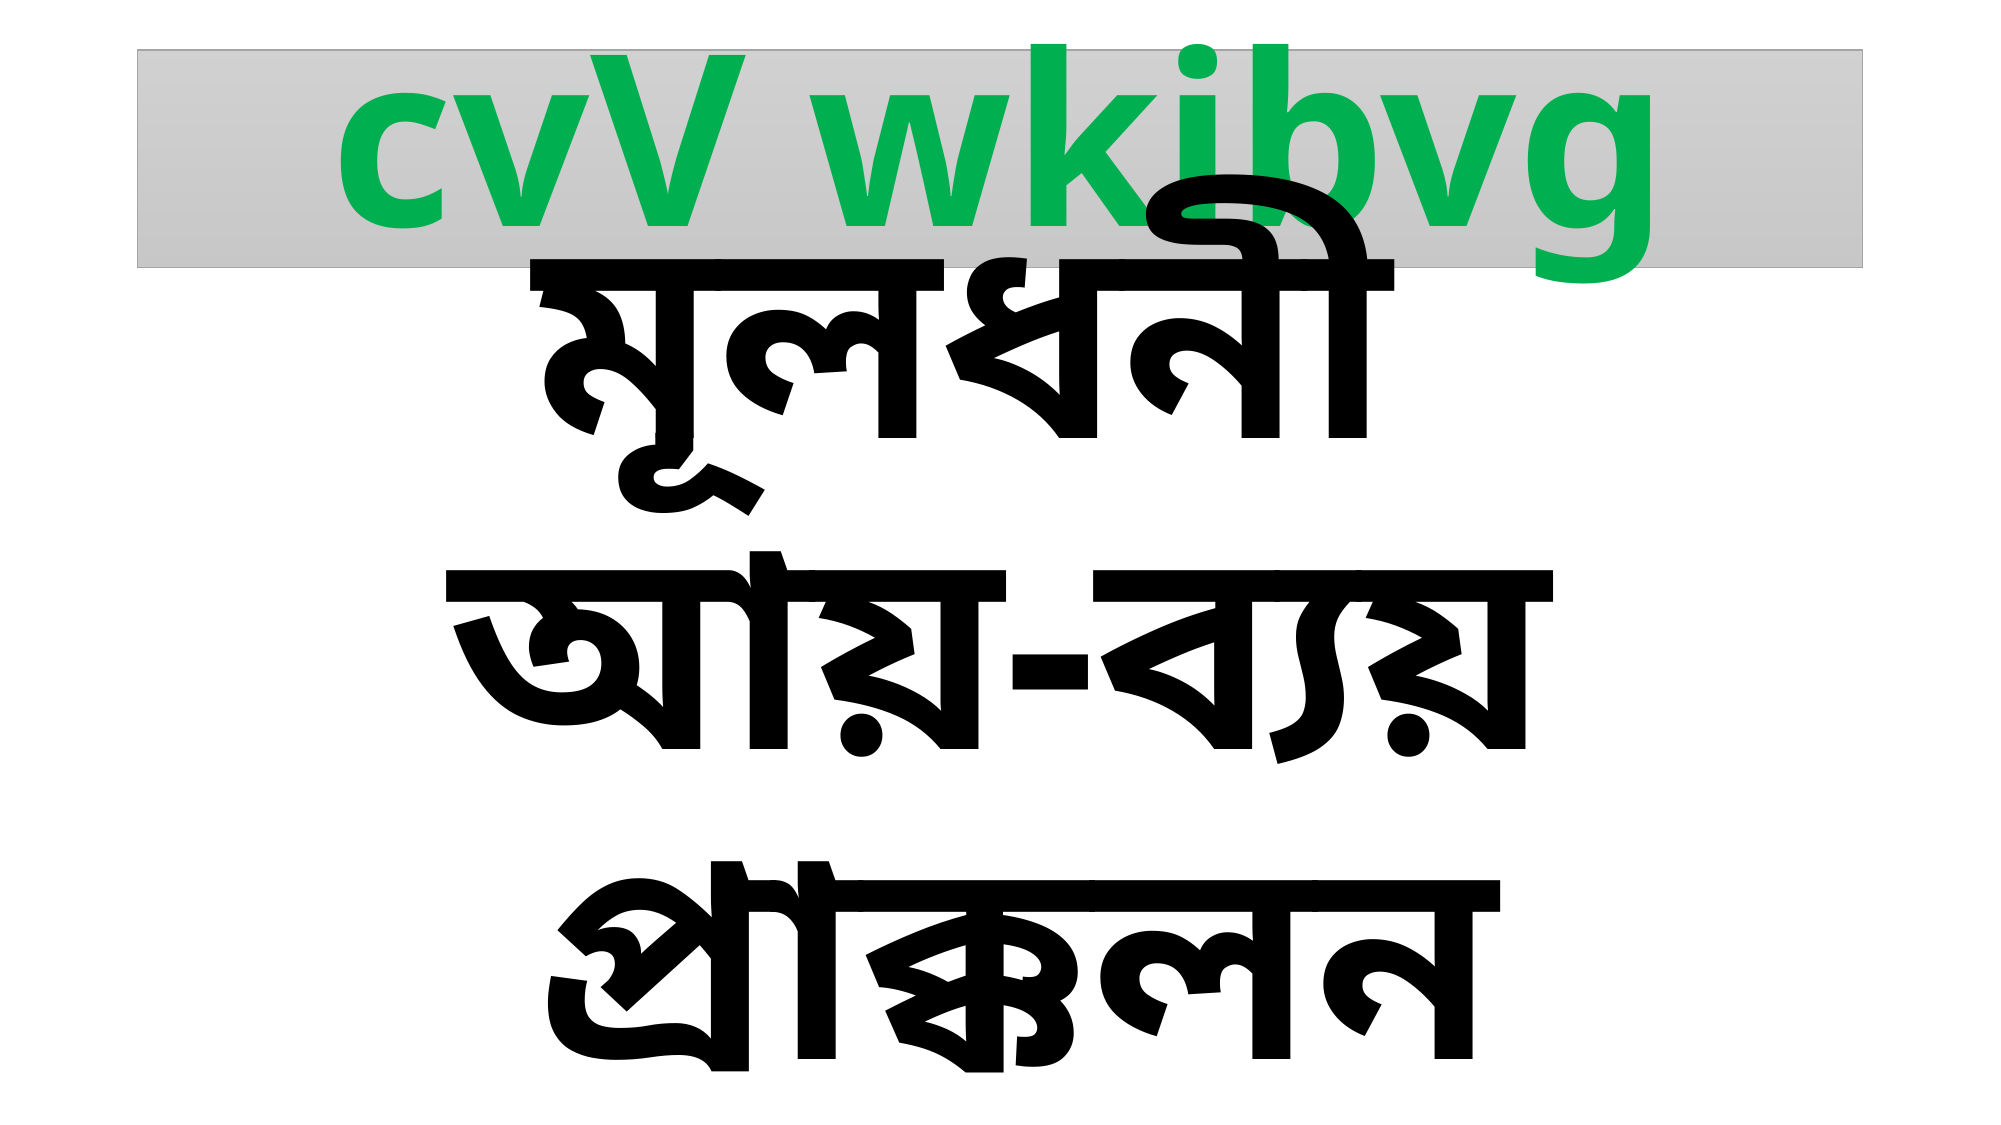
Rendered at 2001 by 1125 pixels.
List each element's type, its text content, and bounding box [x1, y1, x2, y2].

list মূলধনী আয়-ব্যয় প্রাক্কলন [136, 298, 1863, 1014]
title cvV wkibvg [137, 49, 1863, 268]
